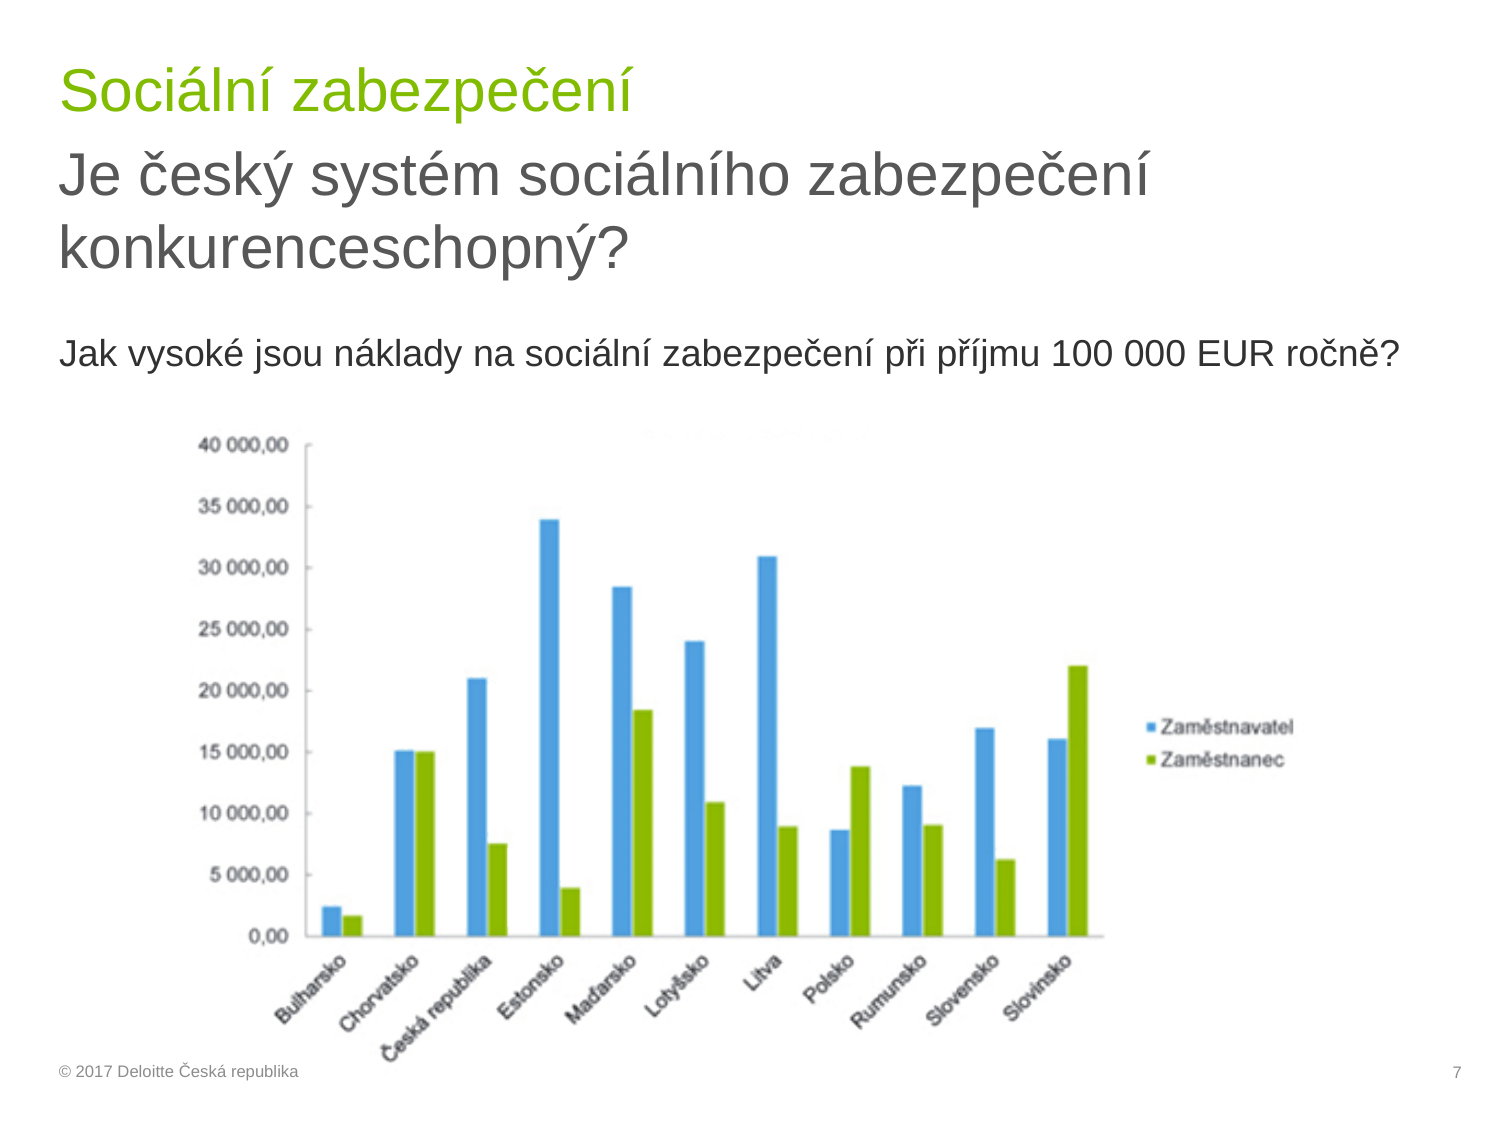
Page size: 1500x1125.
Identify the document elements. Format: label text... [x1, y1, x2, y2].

list Jak vysoké jsou náklady na sociální zabezpečení při příjmu 100 000 EUR ročně? [58, 329, 1459, 1039]
picture [181, 428, 1305, 1085]
list Je český systém sociálního zabezpečení konkurenceschopný? [57, 134, 1459, 289]
title Sociální zabezpečení [59, 58, 1459, 133]
